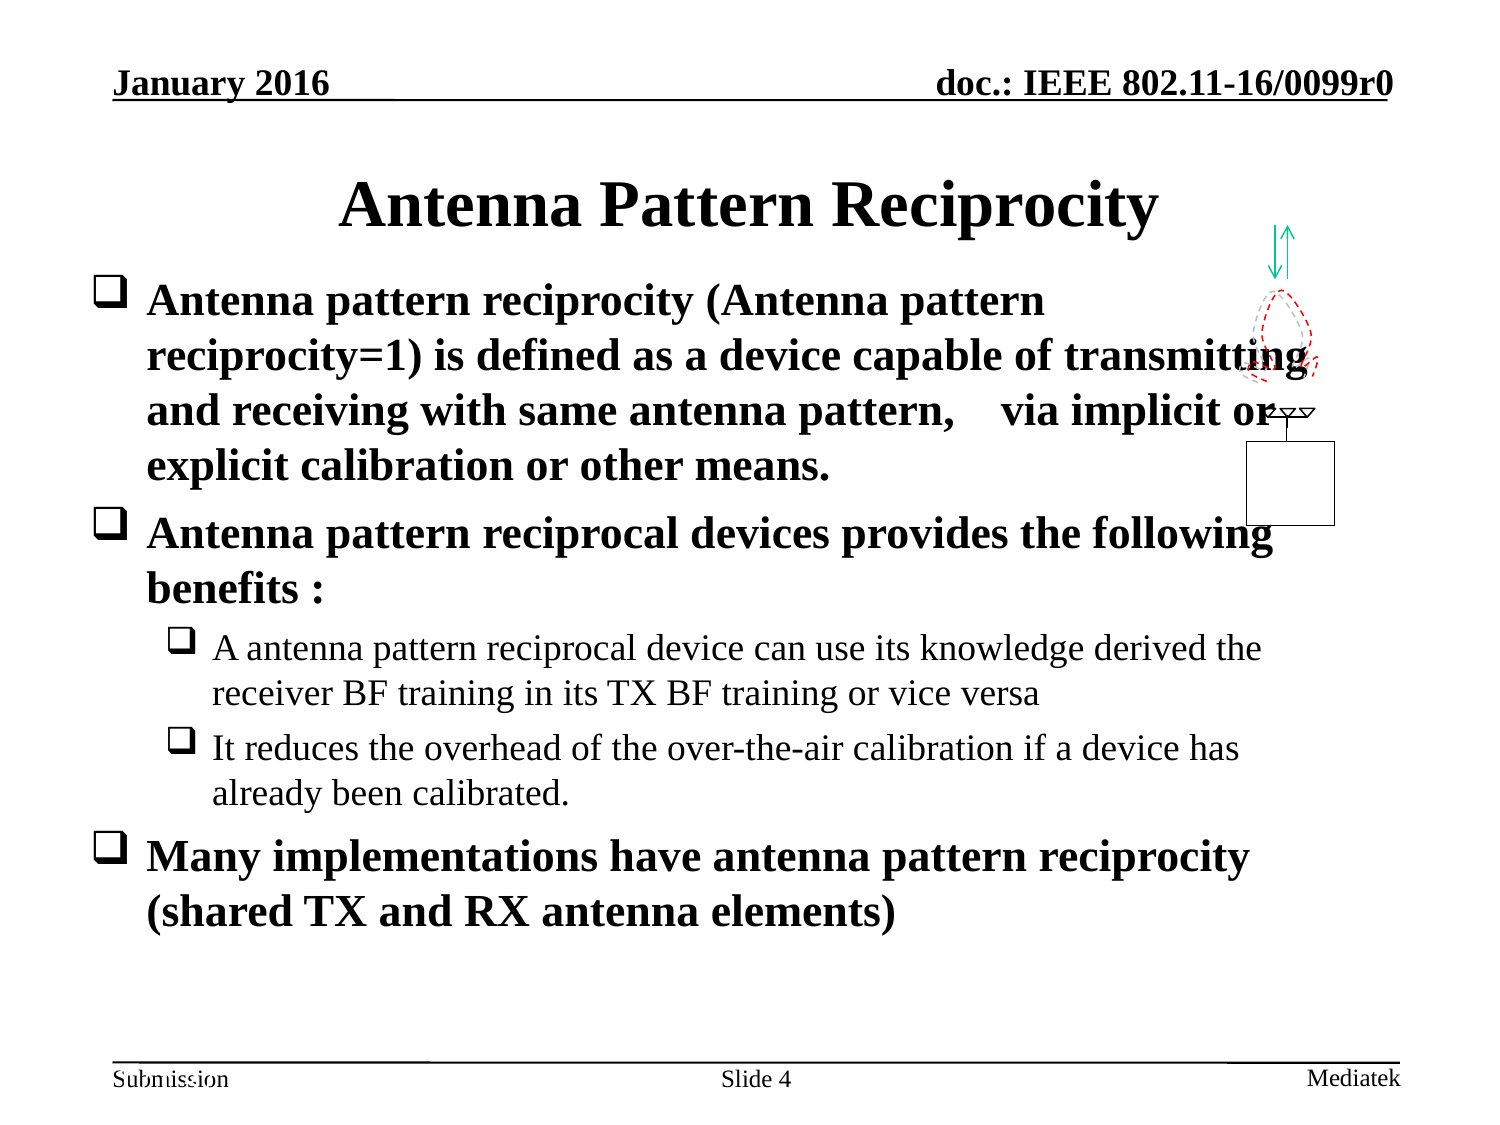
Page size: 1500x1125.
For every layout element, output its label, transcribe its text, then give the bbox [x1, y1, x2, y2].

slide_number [75, 1042, 425, 1103]
slide_number Slide 4 [712, 1061, 800, 1123]
list Antenna pattern reciprocity (Antenna pattern reciprocity=1) is defined as a device capable of transmitting and receiving with same antenna pattern, via implicit or explicit calibration or other means. Antenna pattern reciprocal devices provides the following benefits : A antenna pattern reciprocal device can use its knowledge derived the receiver BF training in its TX BF training or vice versa It reduces the overhead of the over-the-air calibration if a device has already been calibrated. Many implementations have antenna pattern reciprocity (shared TX and RX antenna elements) [74, 262, 1326, 1006]
text_box STA1 [1246, 441, 1335, 526]
text_box [1252, 290, 1276, 369]
text_box [1238, 362, 1264, 384]
text_box [1247, 289, 1319, 383]
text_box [1277, 390, 1298, 446]
title Antenna Pattern Reciprocity [112, 112, 1388, 288]
text_box [1302, 357, 1310, 367]
